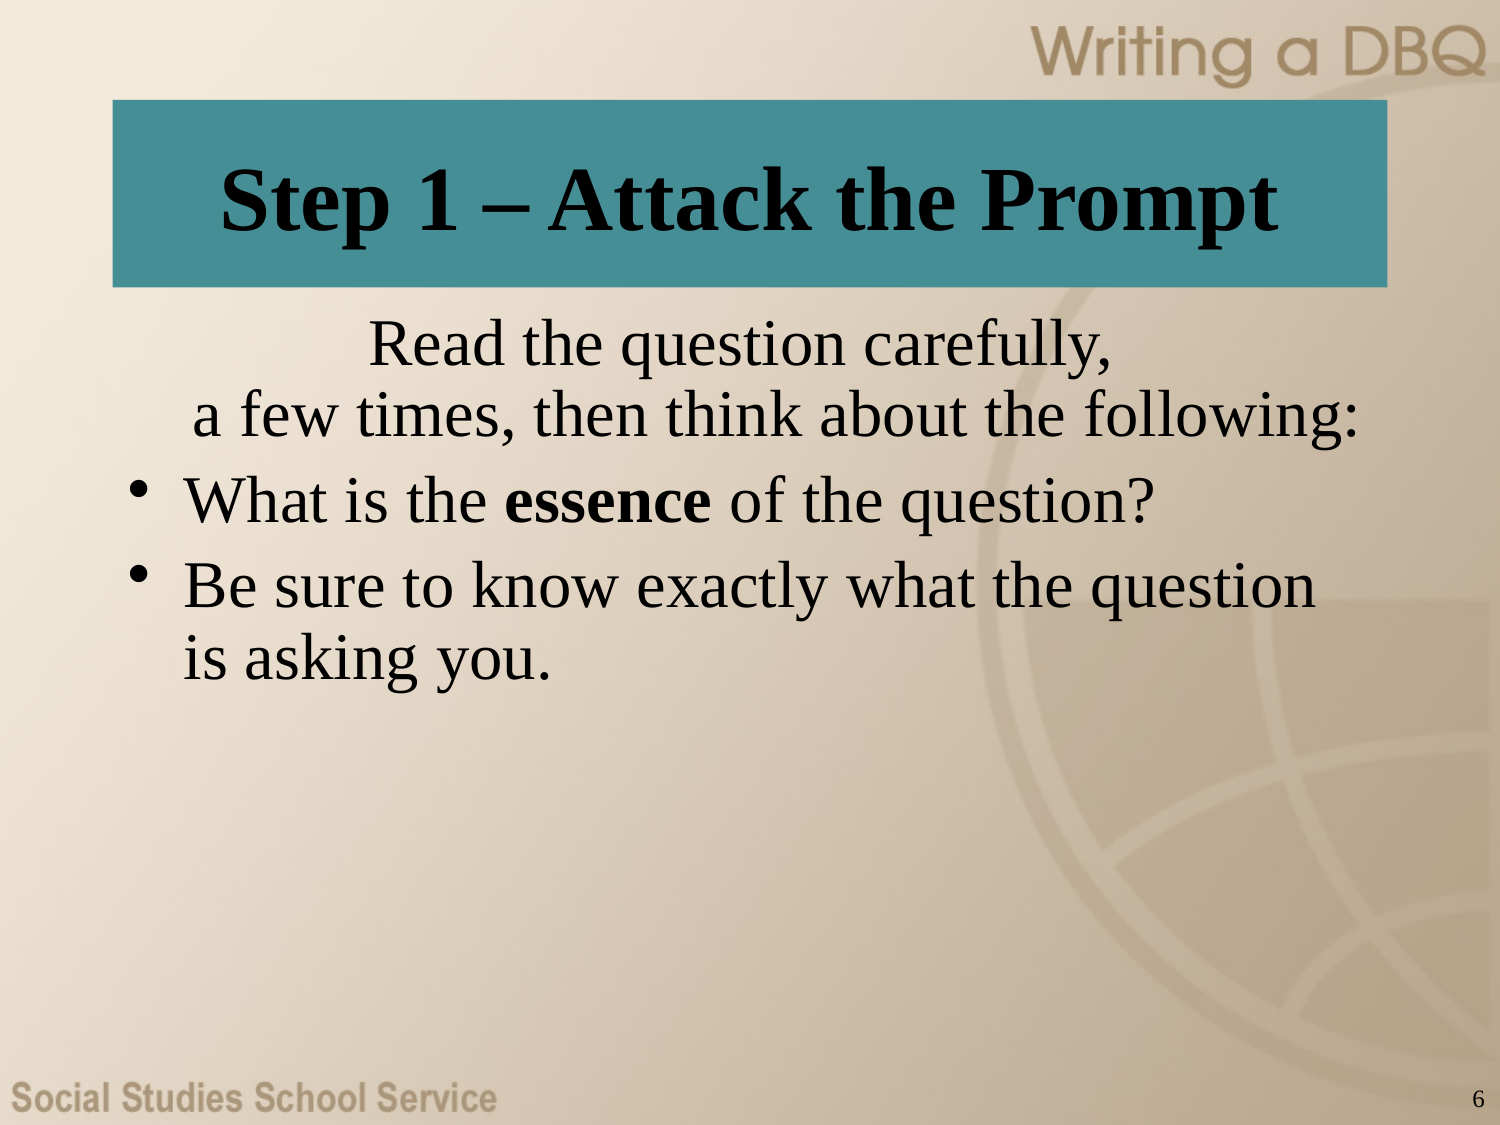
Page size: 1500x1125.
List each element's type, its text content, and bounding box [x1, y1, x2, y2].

picture [0, 0, 1500, 1125]
title Step 1 – Attack the Prompt [112, 99, 1388, 288]
slide_number 6 [1187, 1074, 1500, 1101]
list Read the question carefully, a few times, then think about the following: What is the essence of the question? Be sure to know exactly what the question is asking you. [112, 299, 1388, 976]
